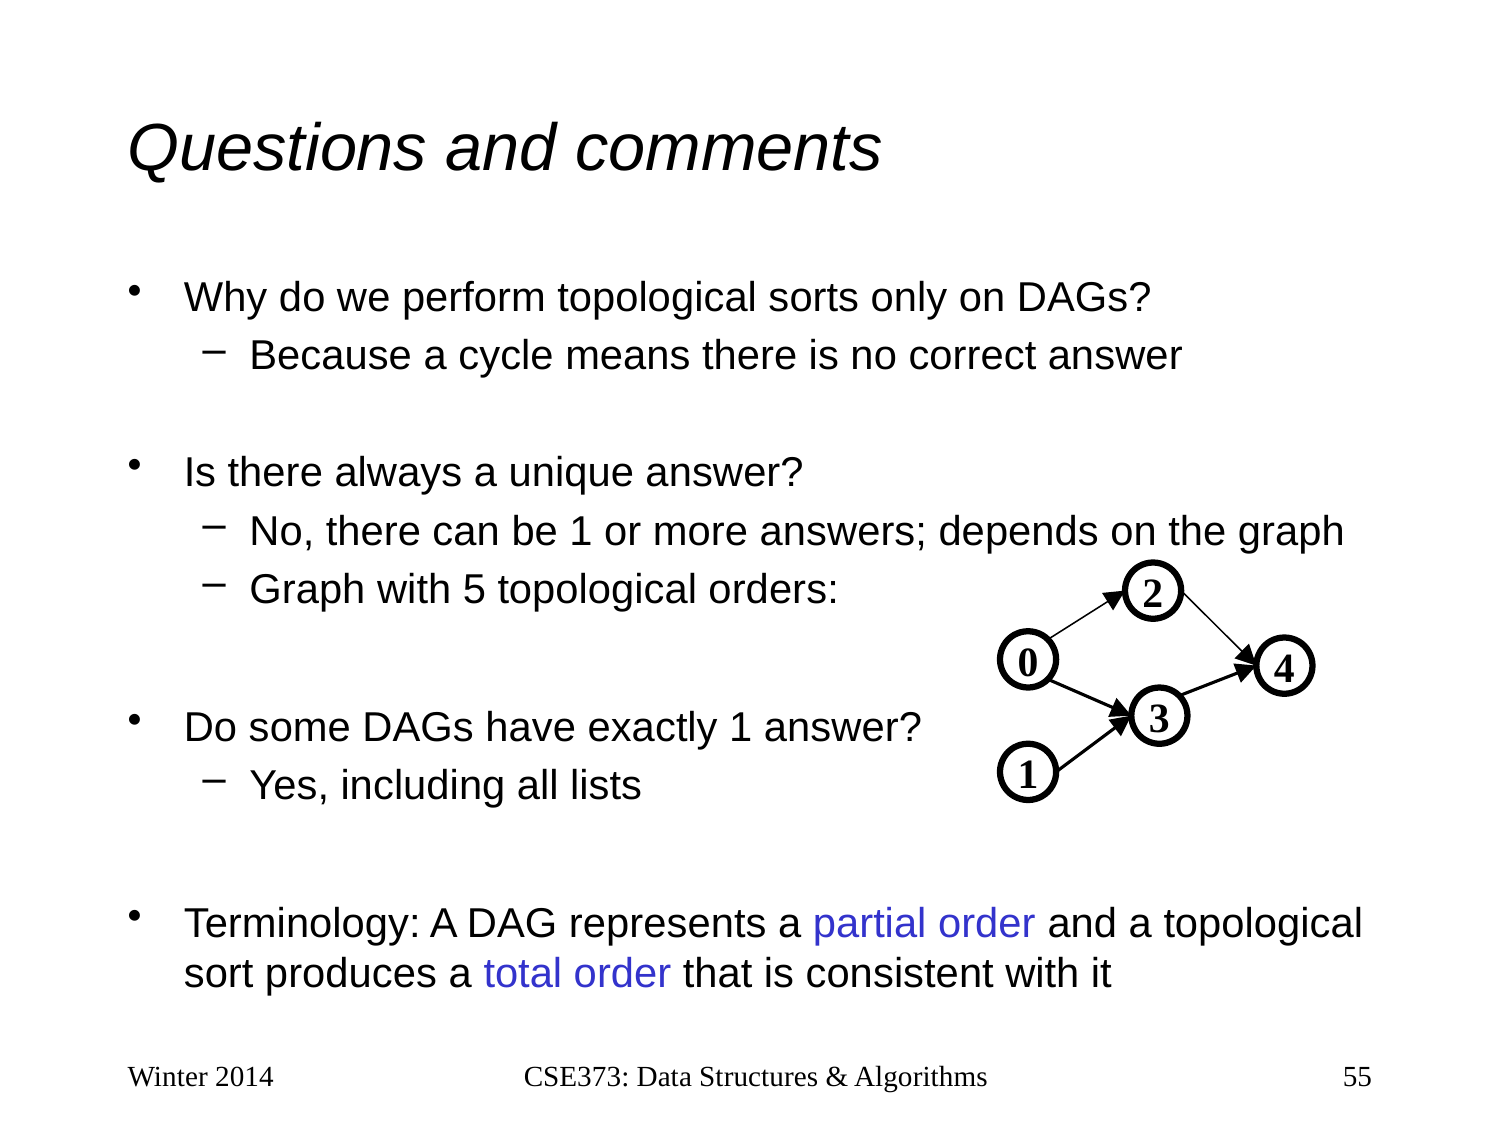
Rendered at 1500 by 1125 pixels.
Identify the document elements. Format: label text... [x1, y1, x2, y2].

footer CSE373: Data Structures & Algorithms [474, 1049, 1038, 1125]
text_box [999, 562, 1313, 801]
slide_number Winter 2014 [112, 1049, 426, 1125]
slide_number 55 [1074, 1049, 1388, 1125]
title Questions and comments [112, 49, 1388, 238]
list Why do we perform topological sorts only on DAGs? Because a cycle means there is no correct answer Is there always a unique answer? No, there can be 1 or more answers; depends on the graph Graph with 5 topological orders: Do some DAGs have exactly 1 answer? Yes, including all lists Terminology: A DAG represents a partial order and a topological sort produces a total order that is consistent with it [112, 262, 1388, 1001]
